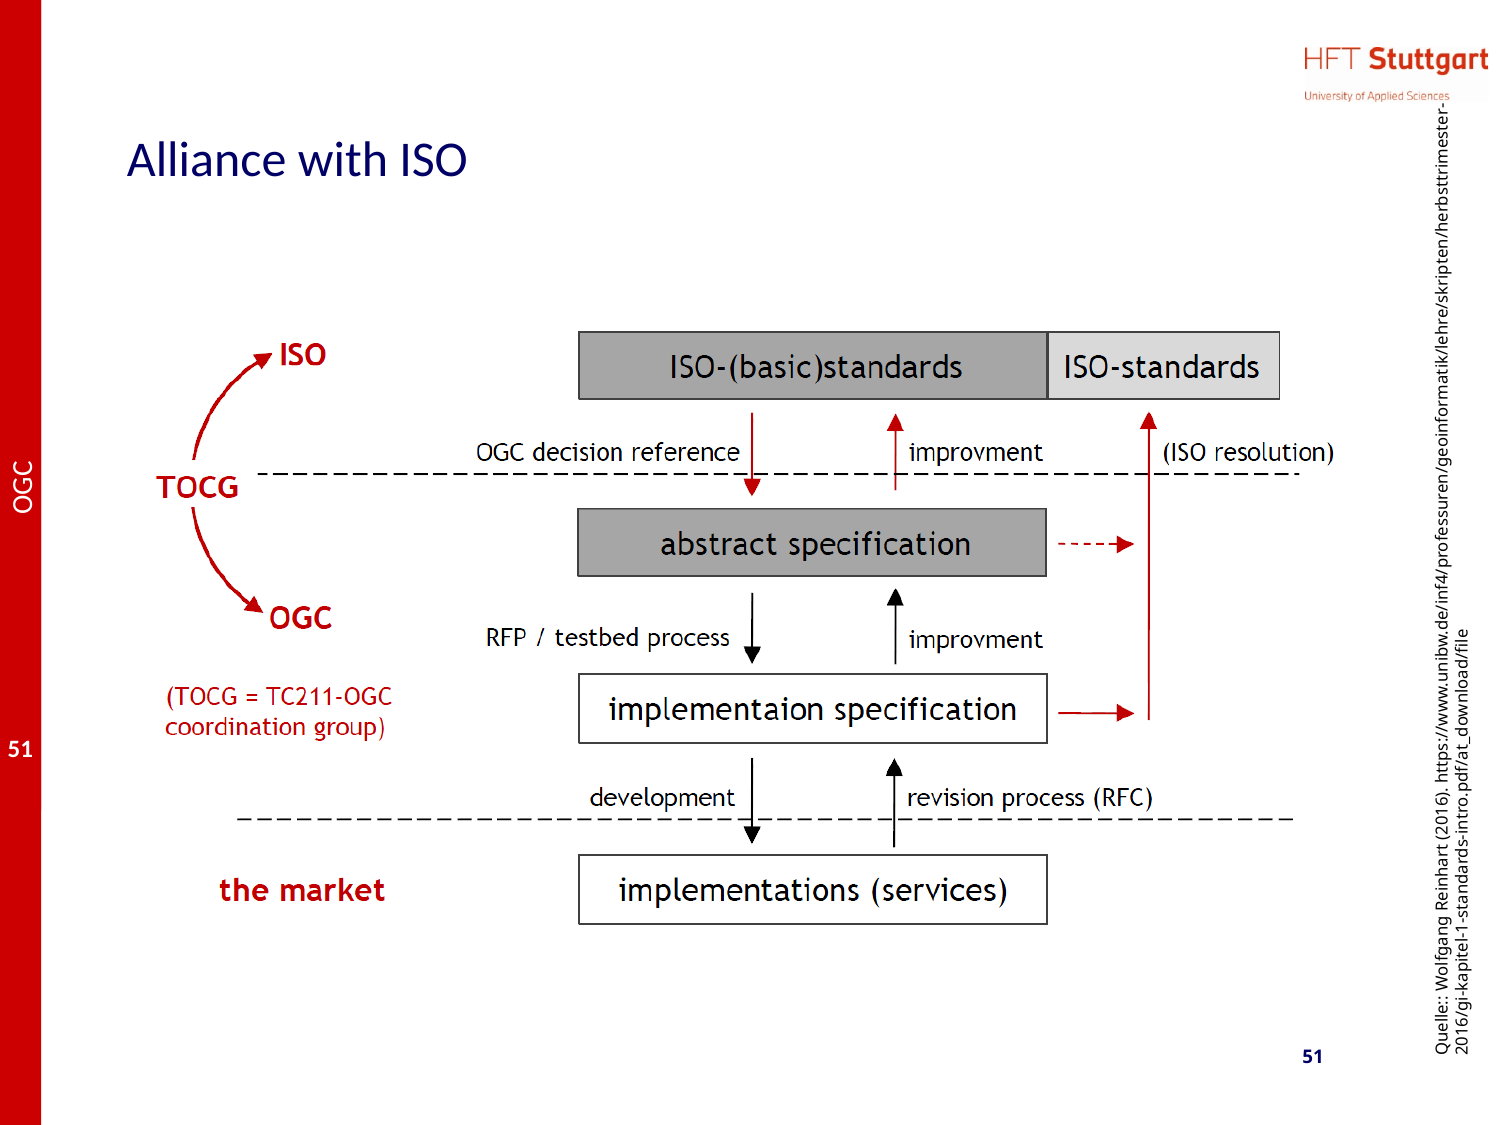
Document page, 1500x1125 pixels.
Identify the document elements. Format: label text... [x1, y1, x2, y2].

picture [1479, 47, 1489, 102]
picture [147, 302, 1342, 941]
slide_number 51 [1038, 1037, 1339, 1100]
title Alliance with ISO [111, 99, 1339, 213]
text_box Quelle:: Wolfgang Reinhart (2016). https://www.unibw.de/inf4/professuren/geoinformatik/lehre/skripten/herbsttrimester-2016/gi-kapitel-1-standards-intro.pdf/at_download/file [1423, 42, 1479, 1071]
picture [1305, 47, 1423, 102]
